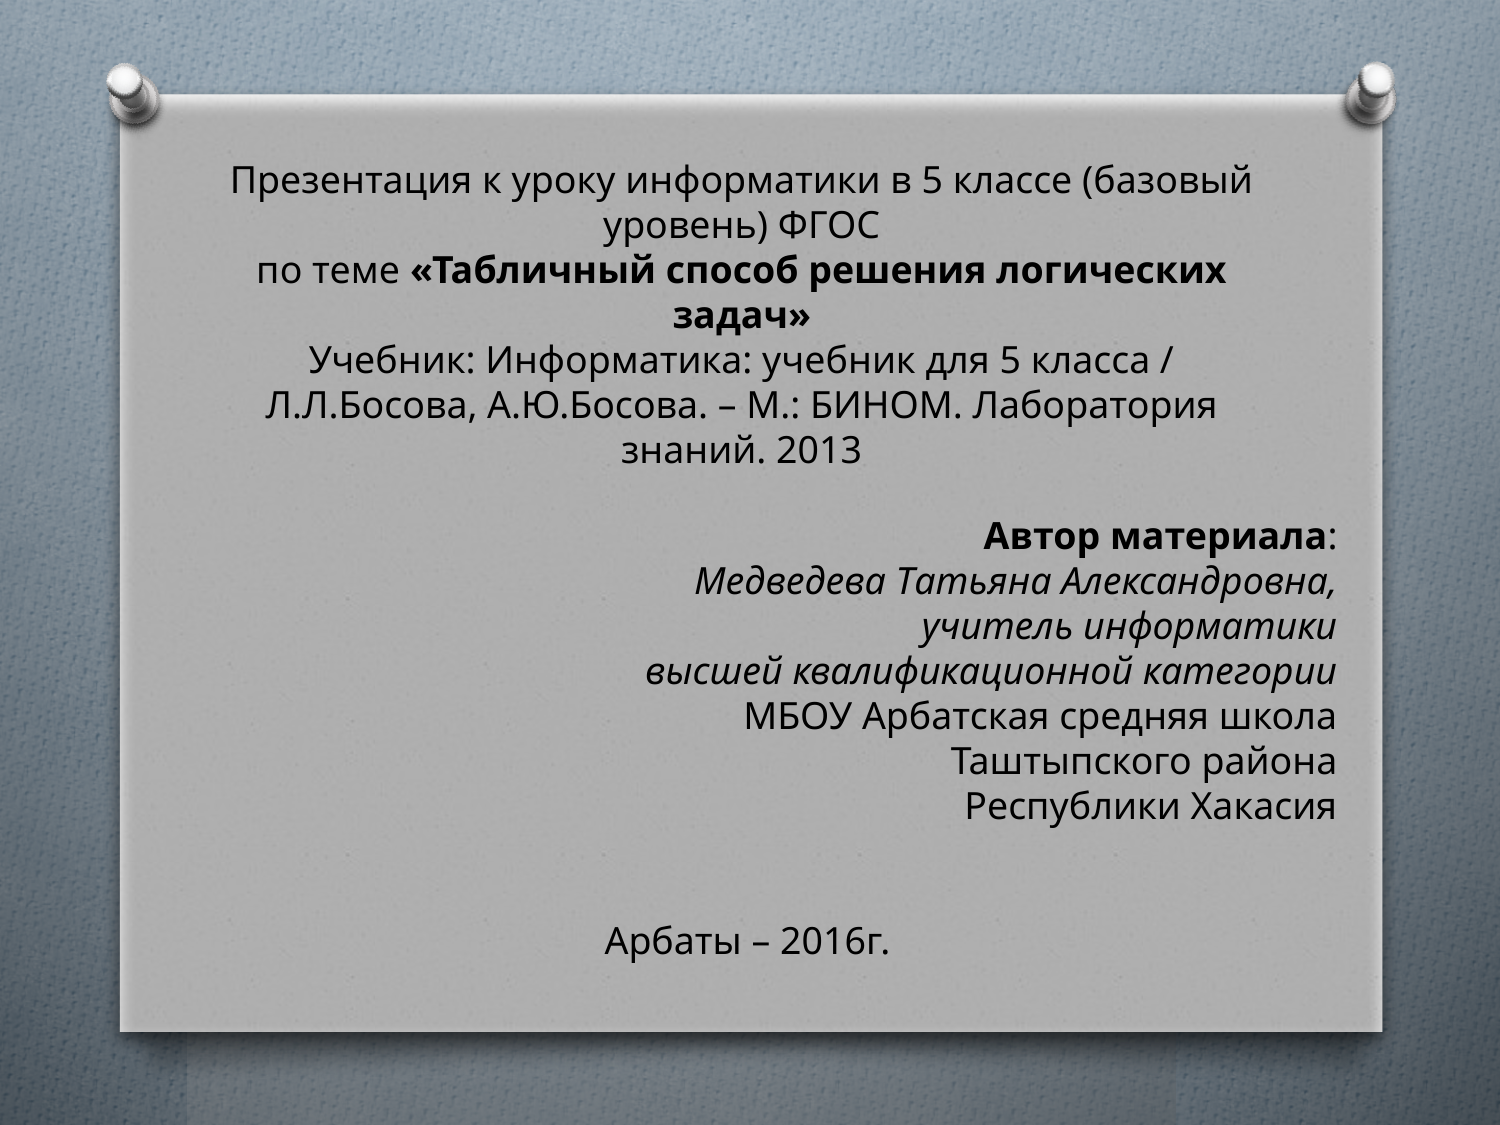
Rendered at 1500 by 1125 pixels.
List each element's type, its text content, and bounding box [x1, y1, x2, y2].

text_box Автор материала: Медведева Татьяна Александровна, учитель информатики высшей квалификационной категории МБОУ Арбатская средняя школа Таштыпского района Республики Хакасия Арбаты – 2016г. [135, 414, 1353, 970]
text_box Презентация к уроку информатики в 5 классе (базовый уровень) ФГОС по теме «Табличный способ решения логических задач» Учебник: Информатика: учебник для 5 класса / Л.Л.Босова, А.Ю.Босова. – М.: БИНОМ. Лаборатория знаний. 2013 [194, 148, 1282, 414]
picture [1317, 35, 1439, 156]
picture [75, 29, 198, 153]
